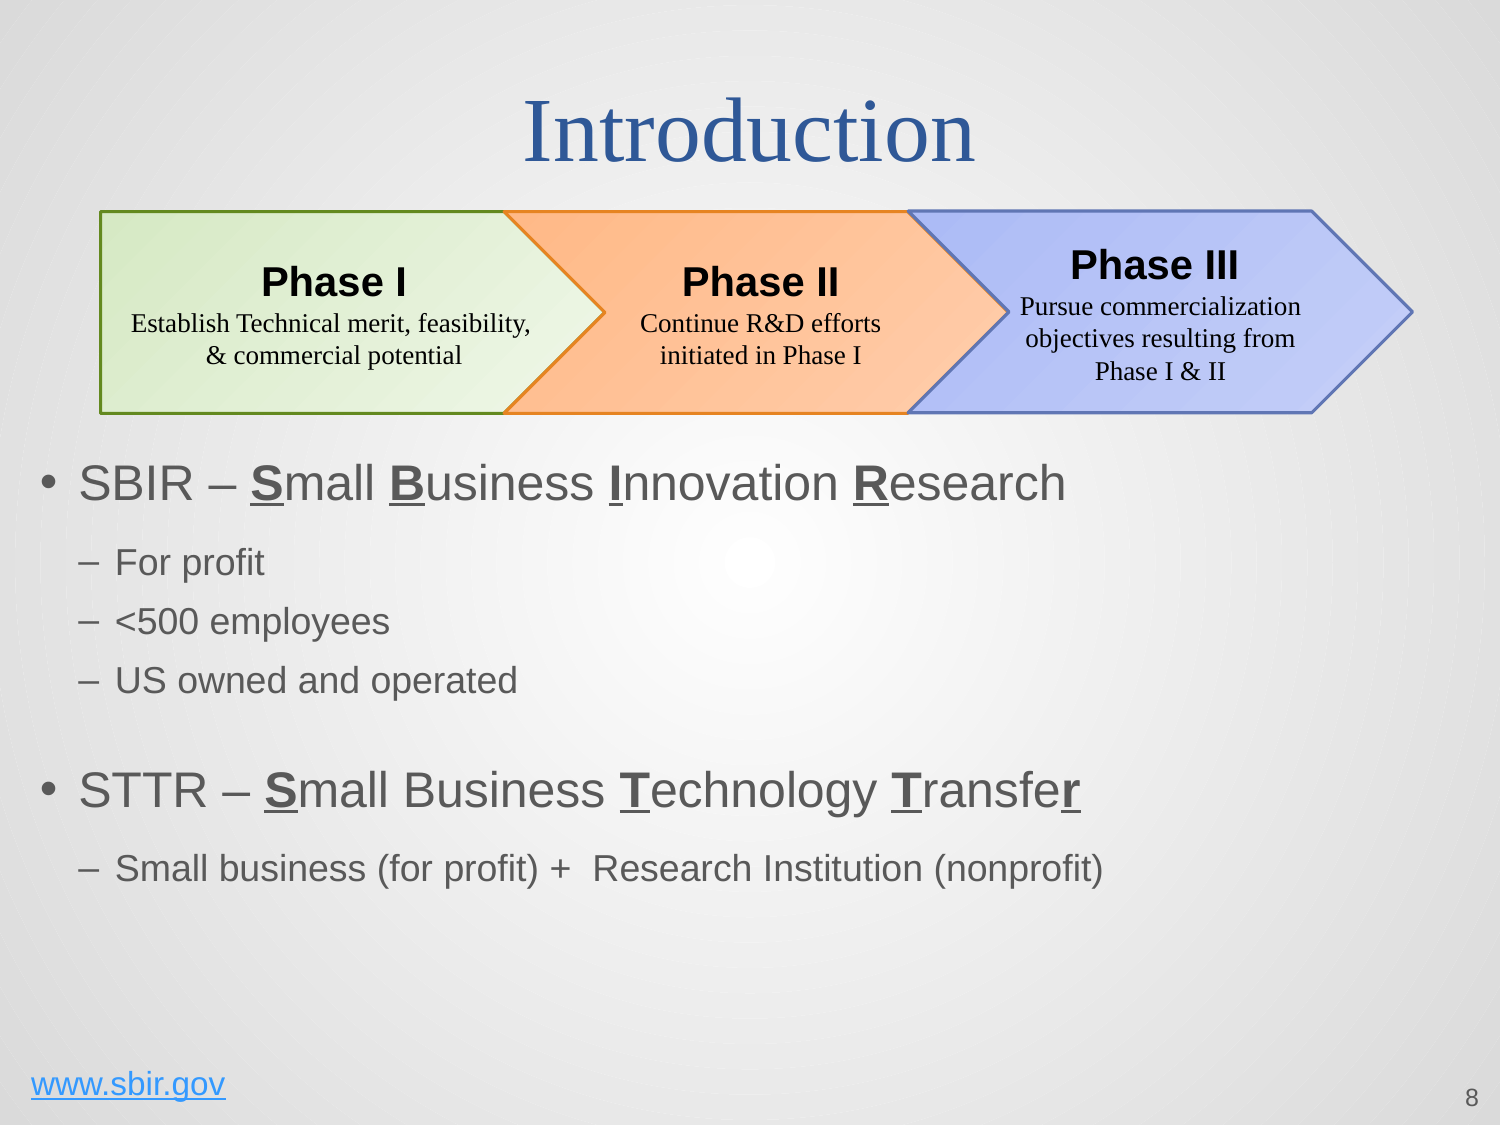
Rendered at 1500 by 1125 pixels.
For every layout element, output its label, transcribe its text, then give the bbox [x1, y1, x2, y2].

list SBIR – Small Business Innovation Research For profit <500 employees US owned and operated STTR – Small Business Technology Transfer Small business (for profit) + Research Institution (nonprofit) [24, 450, 1413, 1075]
title Introduction [75, 0, 1425, 188]
slide_number 8 [1394, 1059, 1487, 1120]
text_box www.sbir.gov [0, 1055, 241, 1125]
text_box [99, 174, 1413, 451]
